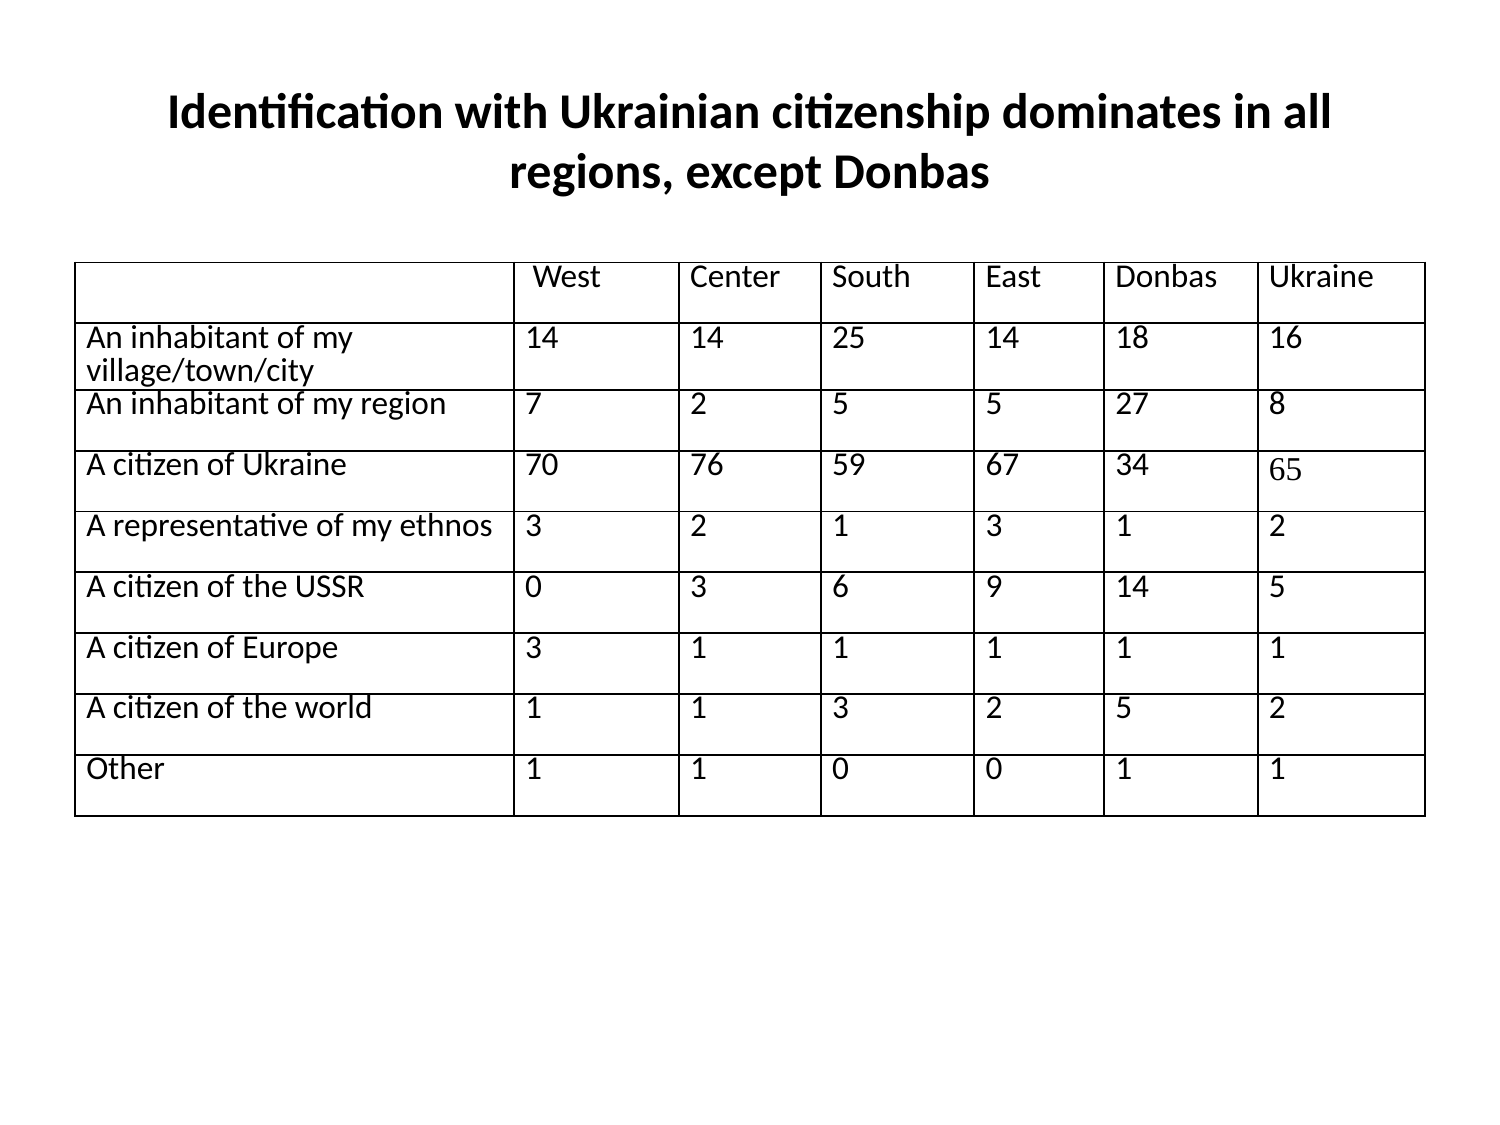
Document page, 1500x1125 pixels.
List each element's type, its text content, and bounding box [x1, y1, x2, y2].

table_cell 7 [515, 391, 678, 450]
table_cell An inhabitant of my village/town/city [76, 324, 513, 389]
table_cell 1 [515, 695, 678, 754]
table_header Ukraine [1259, 263, 1424, 322]
table_cell A citizen of Ukraine [76, 452, 513, 511]
table_cell 3 [822, 695, 973, 754]
table_cell 5 [1105, 695, 1257, 754]
table_header East [975, 263, 1103, 322]
table_cell 0 [975, 756, 1103, 815]
table_cell 1 [680, 695, 820, 754]
table_header West [515, 263, 678, 322]
table_cell 2 [1259, 695, 1424, 754]
table_cell 1 [822, 634, 973, 693]
table_cell 70 [515, 452, 678, 511]
table_cell 9 [975, 573, 1103, 632]
table_cell 6 [822, 573, 973, 632]
table_cell A representative of my ethnos [76, 512, 513, 571]
table_cell 3 [515, 512, 678, 571]
table_cell 5 [975, 391, 1103, 450]
table_cell 1 [822, 512, 973, 571]
table_cell 1 [1105, 756, 1257, 815]
table_cell 3 [680, 573, 820, 632]
table_cell 14 [975, 324, 1103, 389]
table_cell 25 [822, 324, 973, 389]
table_cell 1 [1105, 512, 1257, 571]
table_cell 14 [1105, 573, 1257, 632]
table_cell 1 [515, 756, 678, 815]
table_cell A citizen of the world [76, 695, 513, 754]
table_cell 67 [975, 452, 1103, 511]
table_cell 14 [680, 324, 820, 389]
table_cell 8 [1259, 391, 1424, 450]
table_cell 2 [680, 391, 820, 450]
table_cell 1 [680, 634, 820, 693]
table_header South [822, 263, 973, 322]
table_cell 1 [975, 634, 1103, 693]
table_header [76, 263, 513, 322]
table_cell 59 [822, 452, 973, 511]
table_cell 76 [680, 452, 820, 511]
table_cell 1 [1105, 634, 1257, 693]
table_header Donbas [1105, 263, 1257, 322]
table_cell 2 [680, 512, 820, 571]
table_cell Other [76, 756, 513, 815]
table_cell 0 [822, 756, 973, 815]
table_cell 65 [1259, 452, 1424, 511]
table_cell A citizen of Europe [76, 634, 513, 693]
table_header Center [680, 263, 820, 322]
table_cell 3 [975, 512, 1103, 571]
table_cell 5 [1259, 573, 1424, 632]
table_cell 27 [1105, 391, 1257, 450]
table_cell 18 [1105, 324, 1257, 389]
table_cell 14 [515, 324, 678, 389]
table_cell 0 [515, 573, 678, 632]
table_cell A citizen of the USSR [76, 573, 513, 632]
table_cell 5 [822, 391, 973, 450]
table_cell An inhabitant of my region [76, 391, 513, 450]
table_cell 2 [975, 695, 1103, 754]
table_cell 16 [1259, 324, 1424, 389]
title Identification with Ukrainian citizenship dominates in all regions, except Donbas [74, 44, 1426, 233]
table_cell 1 [680, 756, 820, 815]
table_cell 1 [1259, 634, 1424, 693]
table_cell 3 [515, 634, 678, 693]
table_cell 1 [1259, 756, 1424, 815]
table_cell 2 [1259, 512, 1424, 571]
table_cell 34 [1105, 452, 1257, 511]
